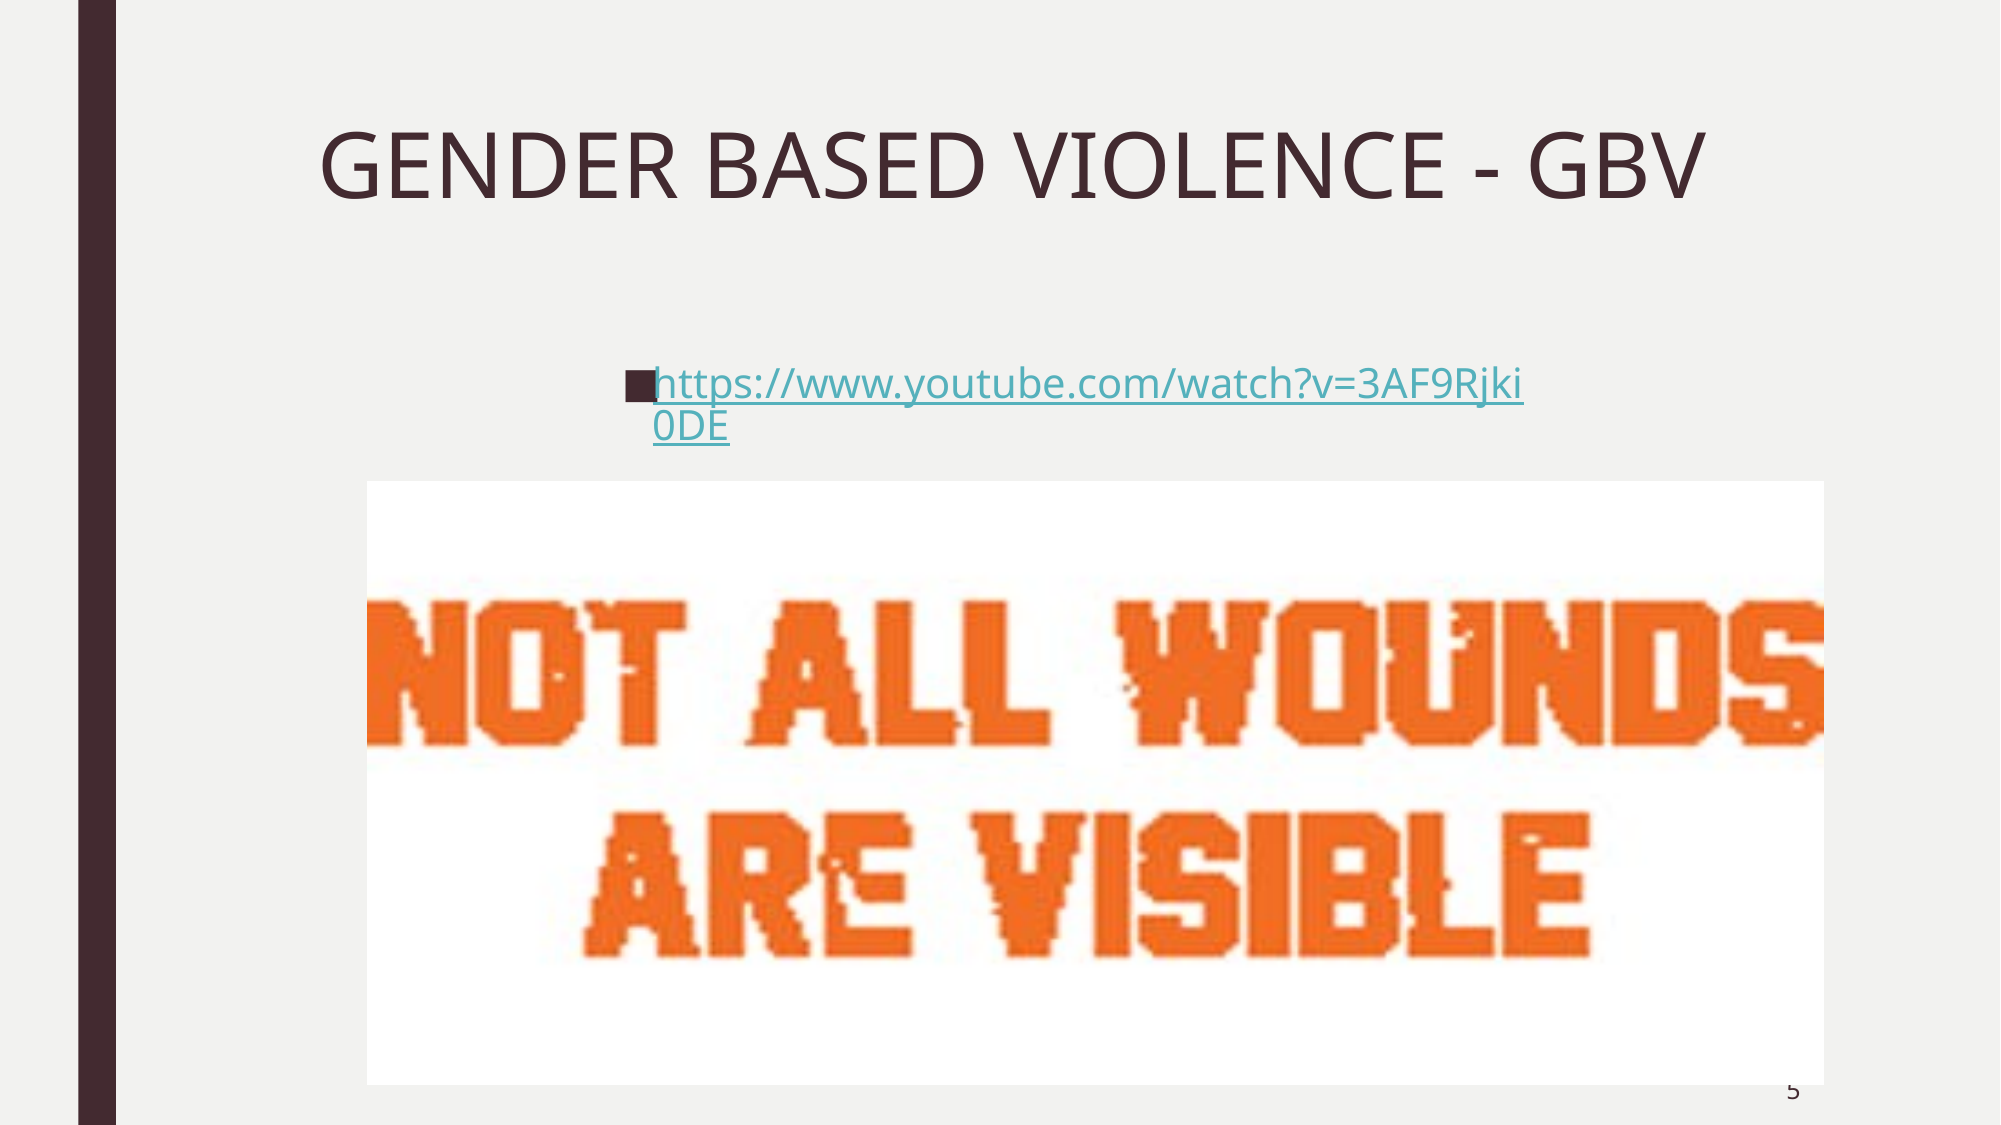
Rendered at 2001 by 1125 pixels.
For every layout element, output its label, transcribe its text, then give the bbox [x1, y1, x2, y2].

title GENDER BASED VIOLENCE - GBV [225, 112, 1800, 239]
list https://www.youtube.com/watch?v=3AF9Rjki0DE [606, 349, 1585, 481]
slide_number 5 [1553, 1085, 1816, 1125]
picture [367, 481, 1824, 1085]
